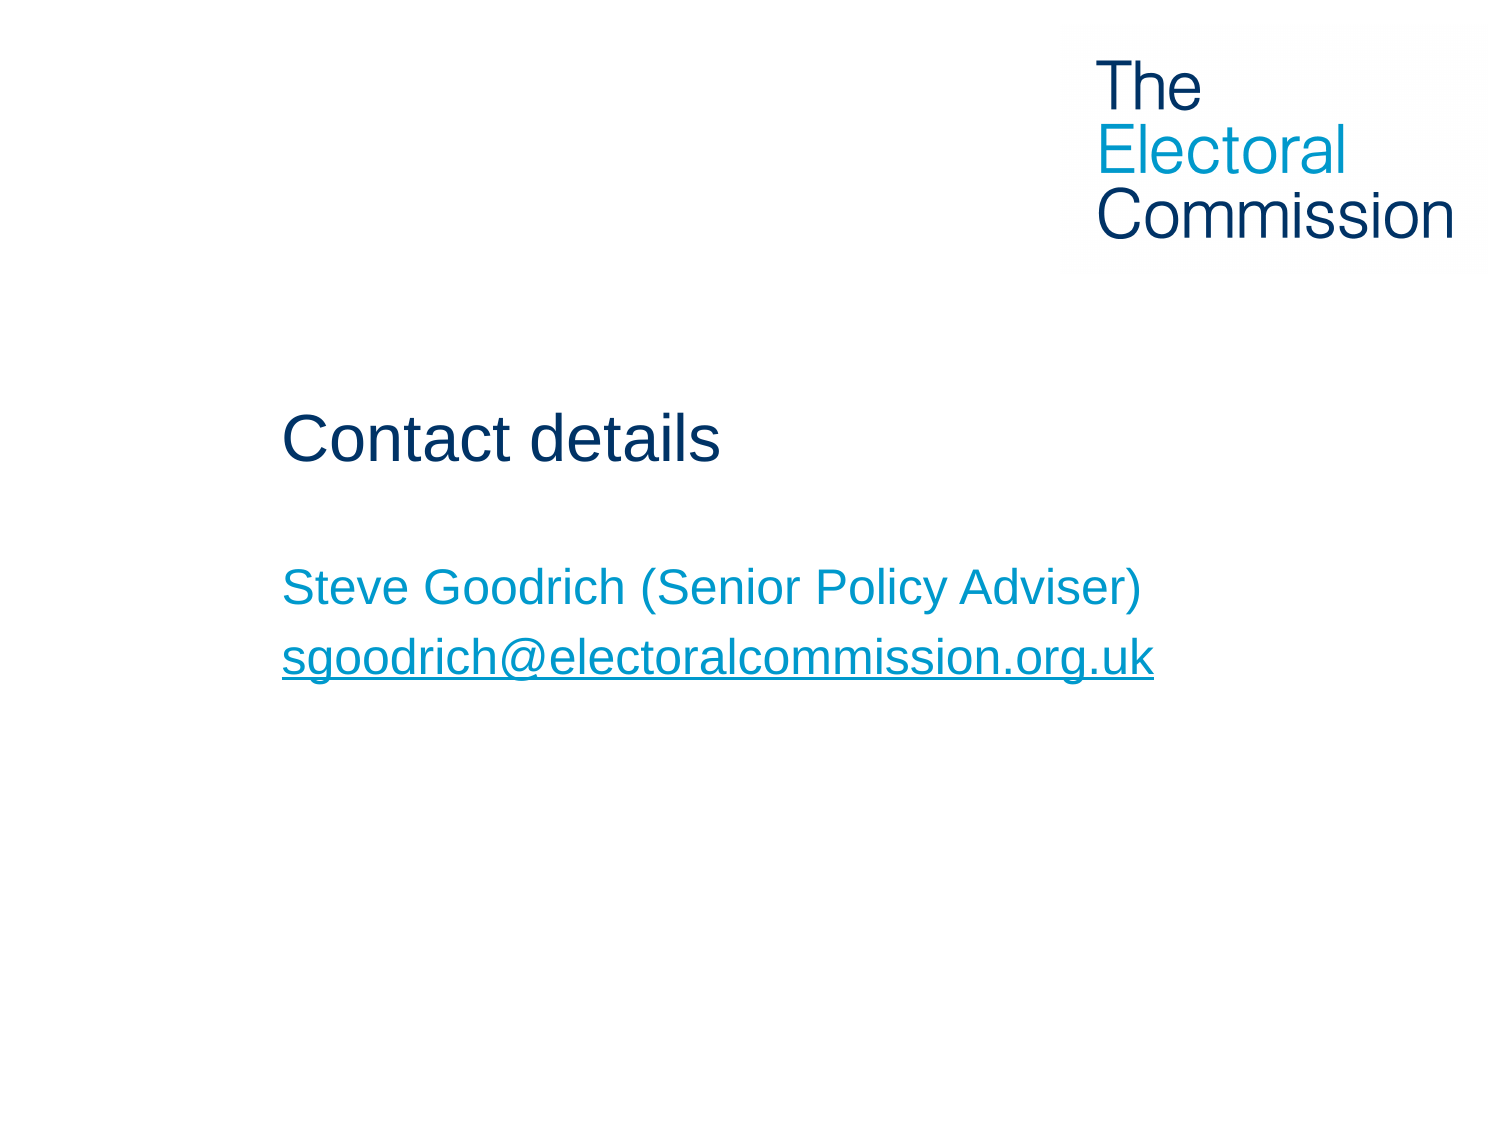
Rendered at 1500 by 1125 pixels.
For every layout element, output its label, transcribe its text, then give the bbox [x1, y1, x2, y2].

list Contact details Steve Goodrich (Senior Policy Adviser) sgoodrich@electoralcommission.org.uk [281, 301, 1257, 1002]
picture [1060, 24, 1488, 274]
